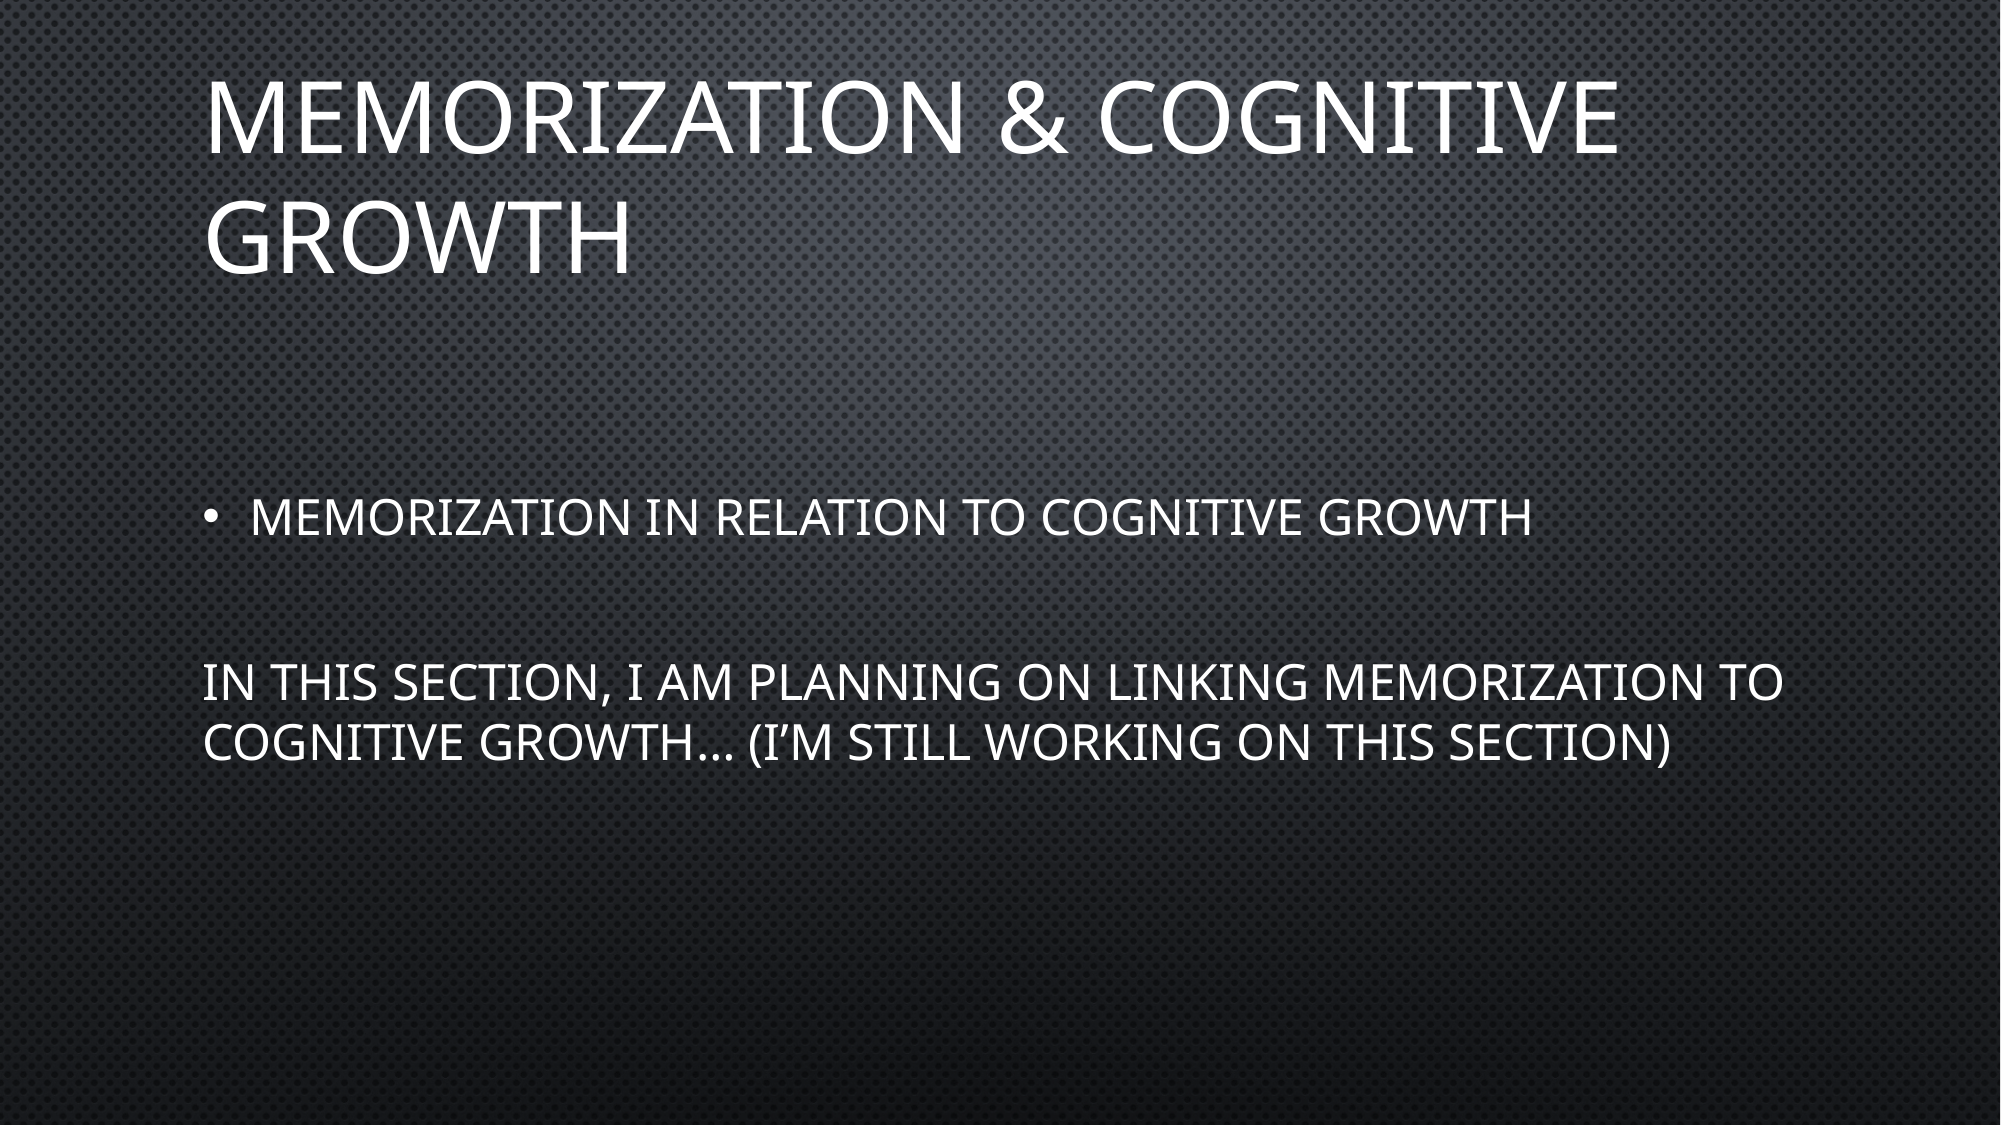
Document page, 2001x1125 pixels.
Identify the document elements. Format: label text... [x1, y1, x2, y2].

title Memorization & Cognitive Growth [187, 16, 1813, 292]
list Memorization in relation to Cognitive Growth In this section, I am planning on linking memorization to cognitive growth… (I’m still working on this section) [187, 292, 1813, 964]
